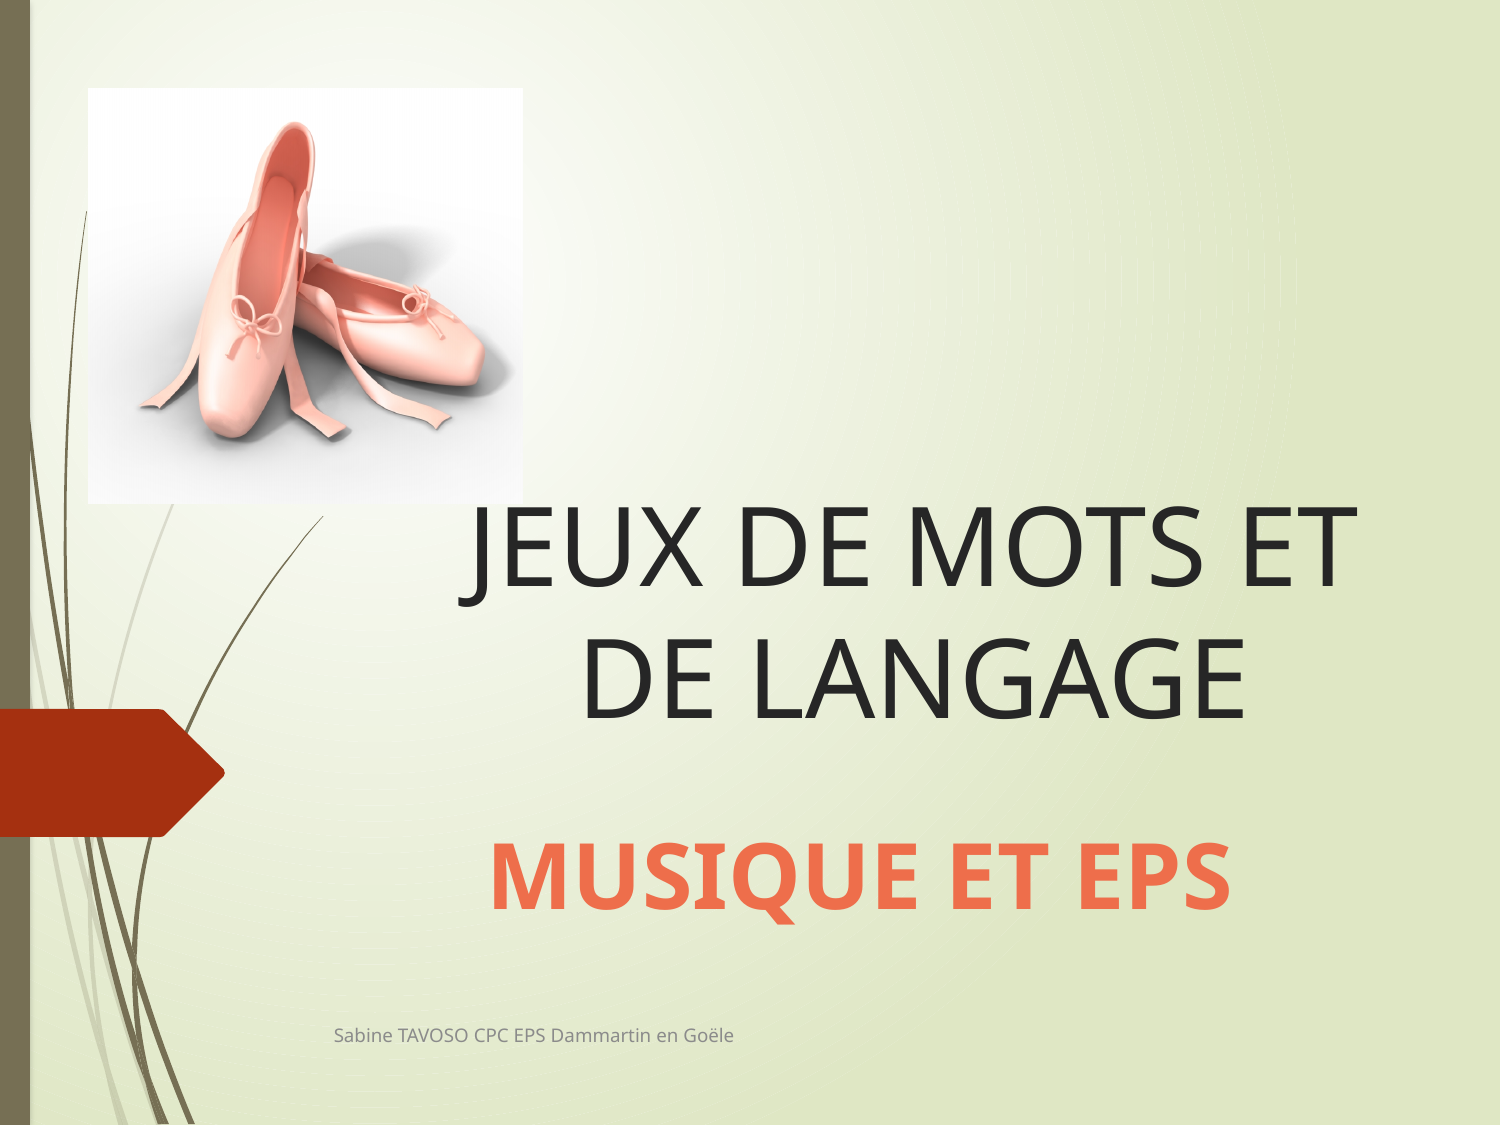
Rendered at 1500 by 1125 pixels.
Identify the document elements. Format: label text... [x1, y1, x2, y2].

footer Sabine TAVOSO CPC EPS Dammartin en Goële [318, 1006, 1257, 1067]
subtitle MUSIQUE ET EPS [428, 810, 1292, 941]
title JEUX DE MOTS ET DE LANGAGE [371, 468, 1455, 749]
picture [88, 87, 523, 504]
